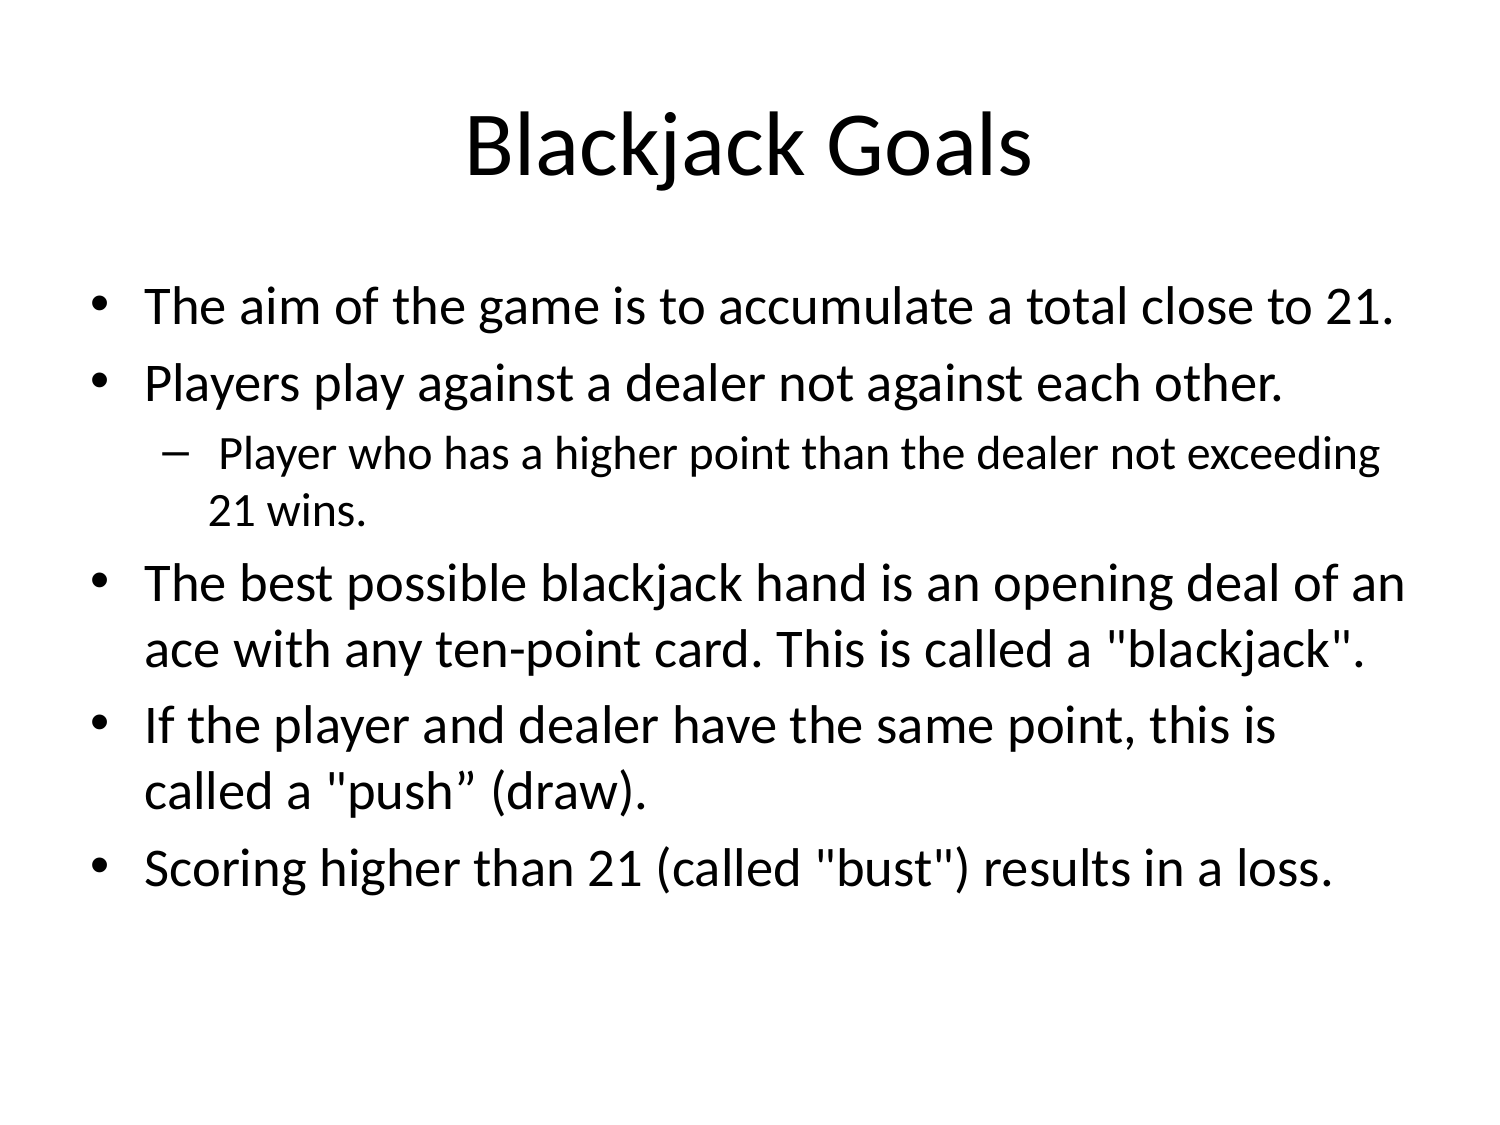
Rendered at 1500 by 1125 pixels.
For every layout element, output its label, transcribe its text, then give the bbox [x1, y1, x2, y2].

title Blackjack Goals [75, 45, 1425, 233]
list The aim of the game is to accumulate a total close to 21. Players play against a dealer not against each other. Player who has a higher point than the dealer not exceeding 21 wins. The best possible blackjack hand is an opening deal of an ace with any ten-point card. This is called a "blackjack". If the player and dealer have the same point, this is called a "push” (draw). Scoring higher than 21 (called "bust") results in a loss. [75, 262, 1425, 1005]
